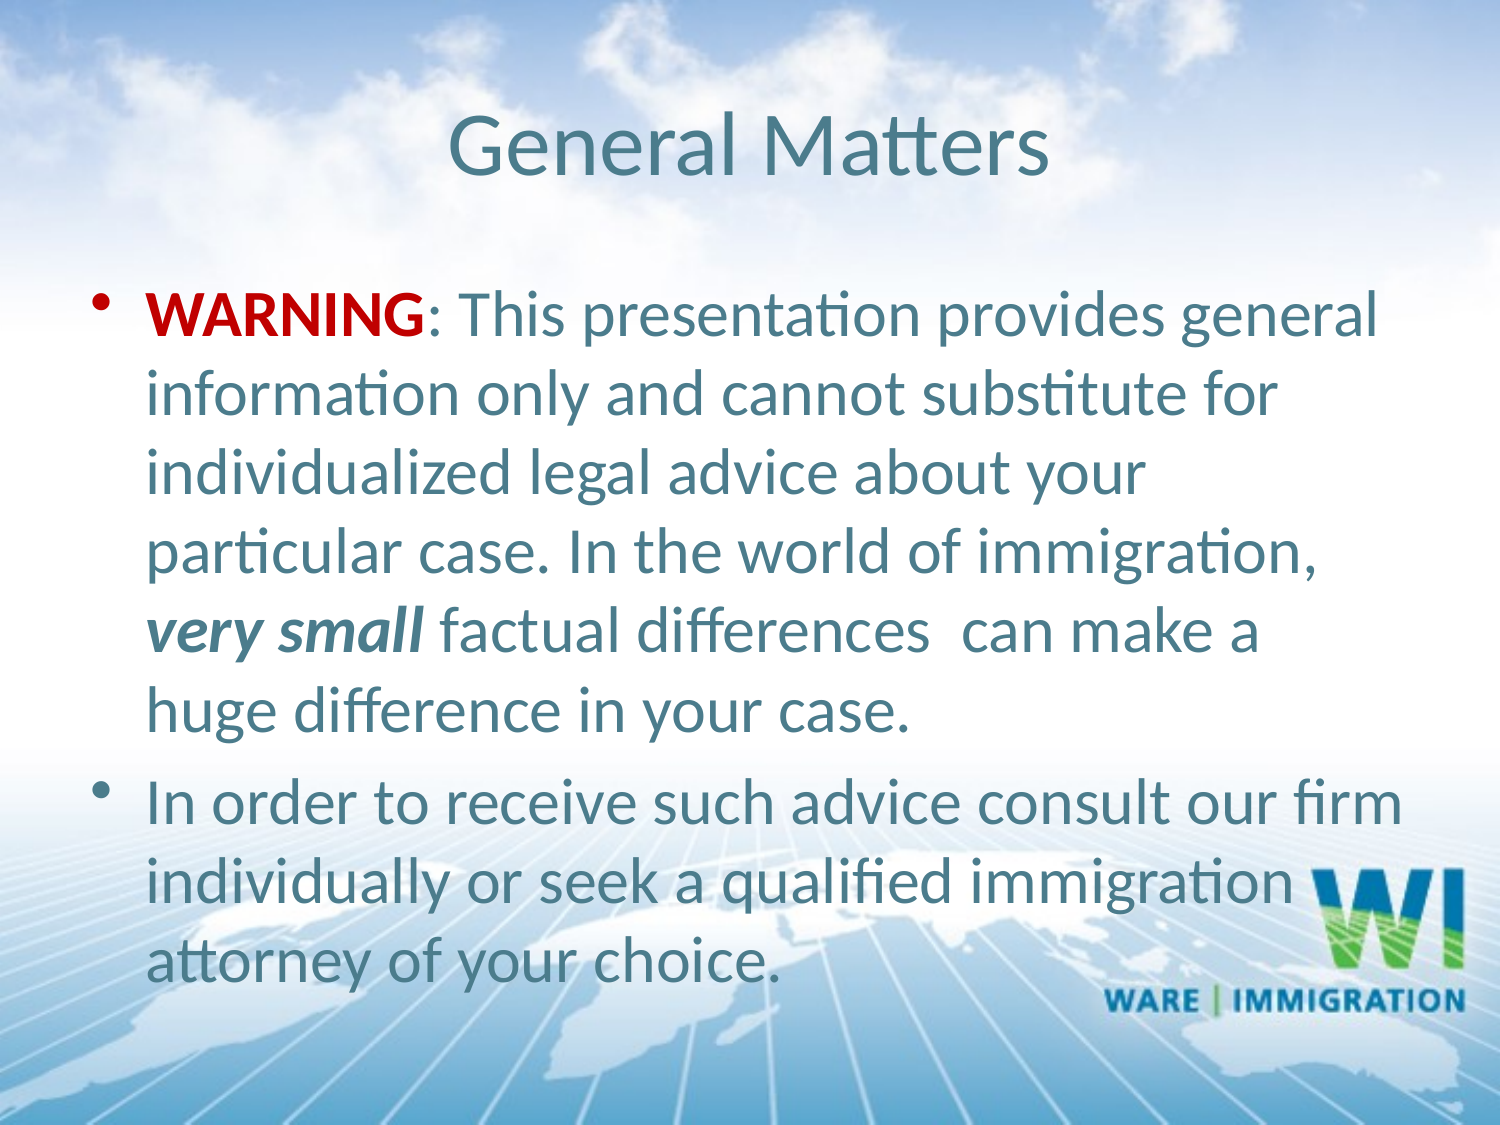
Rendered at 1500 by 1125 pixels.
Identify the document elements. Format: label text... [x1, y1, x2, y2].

list WARNING: This presentation provides general information only and cannot substitute for individualized legal advice about your particular case. In the world of immigration, very small factual differences can make a huge difference in your case. In order to receive such advice consult our firm individually or seek a qualified immigration attorney of your choice. [75, 262, 1425, 1005]
title General Matters [75, 45, 1425, 233]
picture [0, 0, 1500, 1125]
